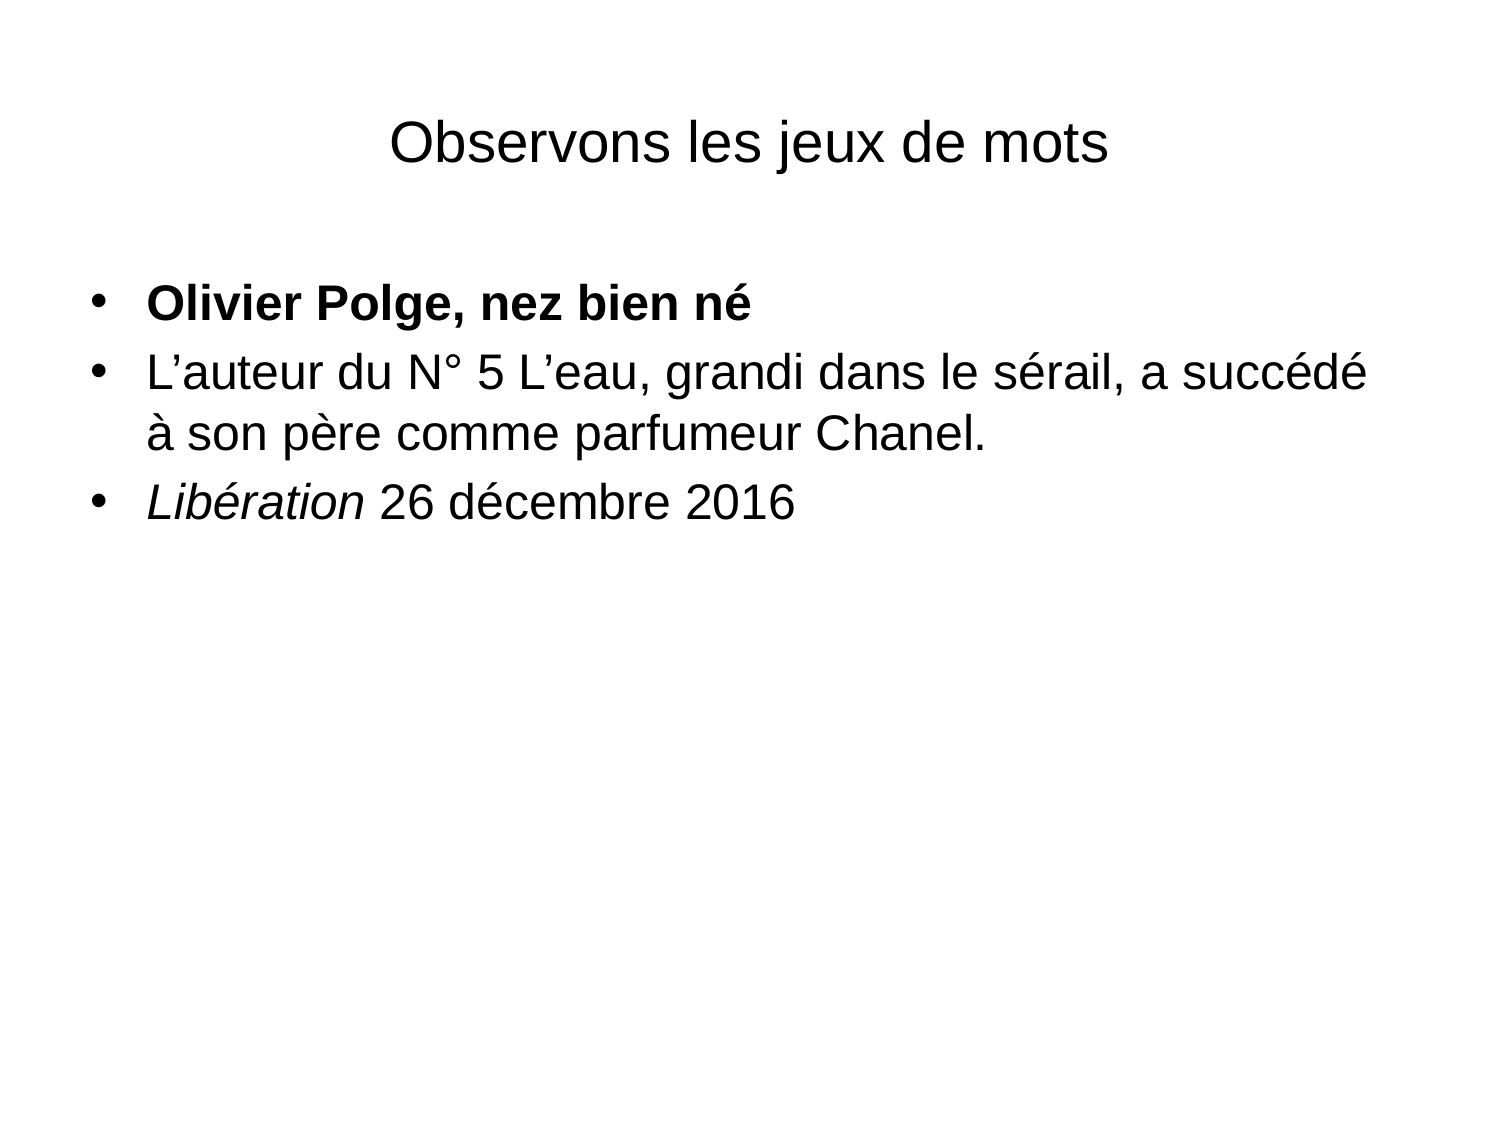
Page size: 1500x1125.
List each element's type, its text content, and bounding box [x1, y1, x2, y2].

title Observons les jeux de mots [75, 45, 1425, 233]
list Olivier Polge, nez bien né L’auteur du N° 5 L’eau, grandi dans le sérail, a succédé à son père comme parfumeur Chanel. Libération 26 décembre 2016 [75, 262, 1425, 1005]
